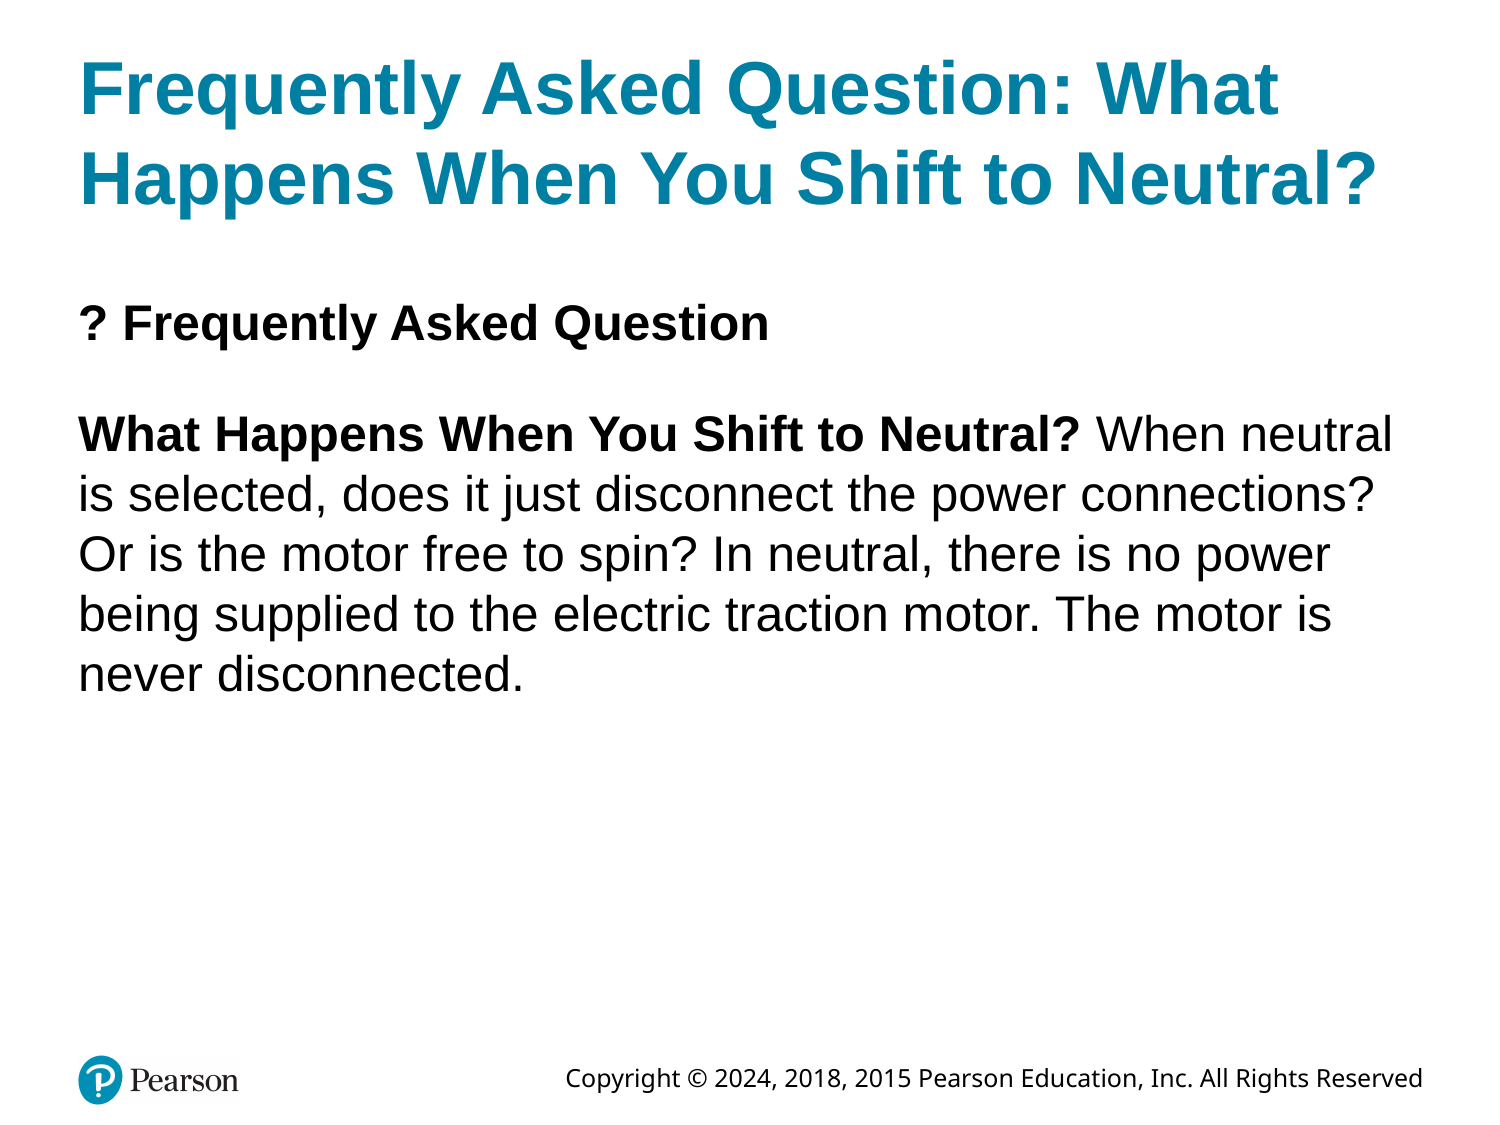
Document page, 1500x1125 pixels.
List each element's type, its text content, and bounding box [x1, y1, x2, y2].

picture [77, 1054, 240, 1106]
list What Happens When You Shift to Neutral? When neutral is selected, does it just disconnect the power connections? Or is the motor free to spin? In neutral, there is no power being supplied to the electric traction motor. The motor is never disconnected. [78, 229, 1429, 874]
title Frequently Asked Question: What Happens When You Shift to Neutral? [808, 33, 1430, 227]
list ? Frequently Asked Question [77, 0, 808, 643]
